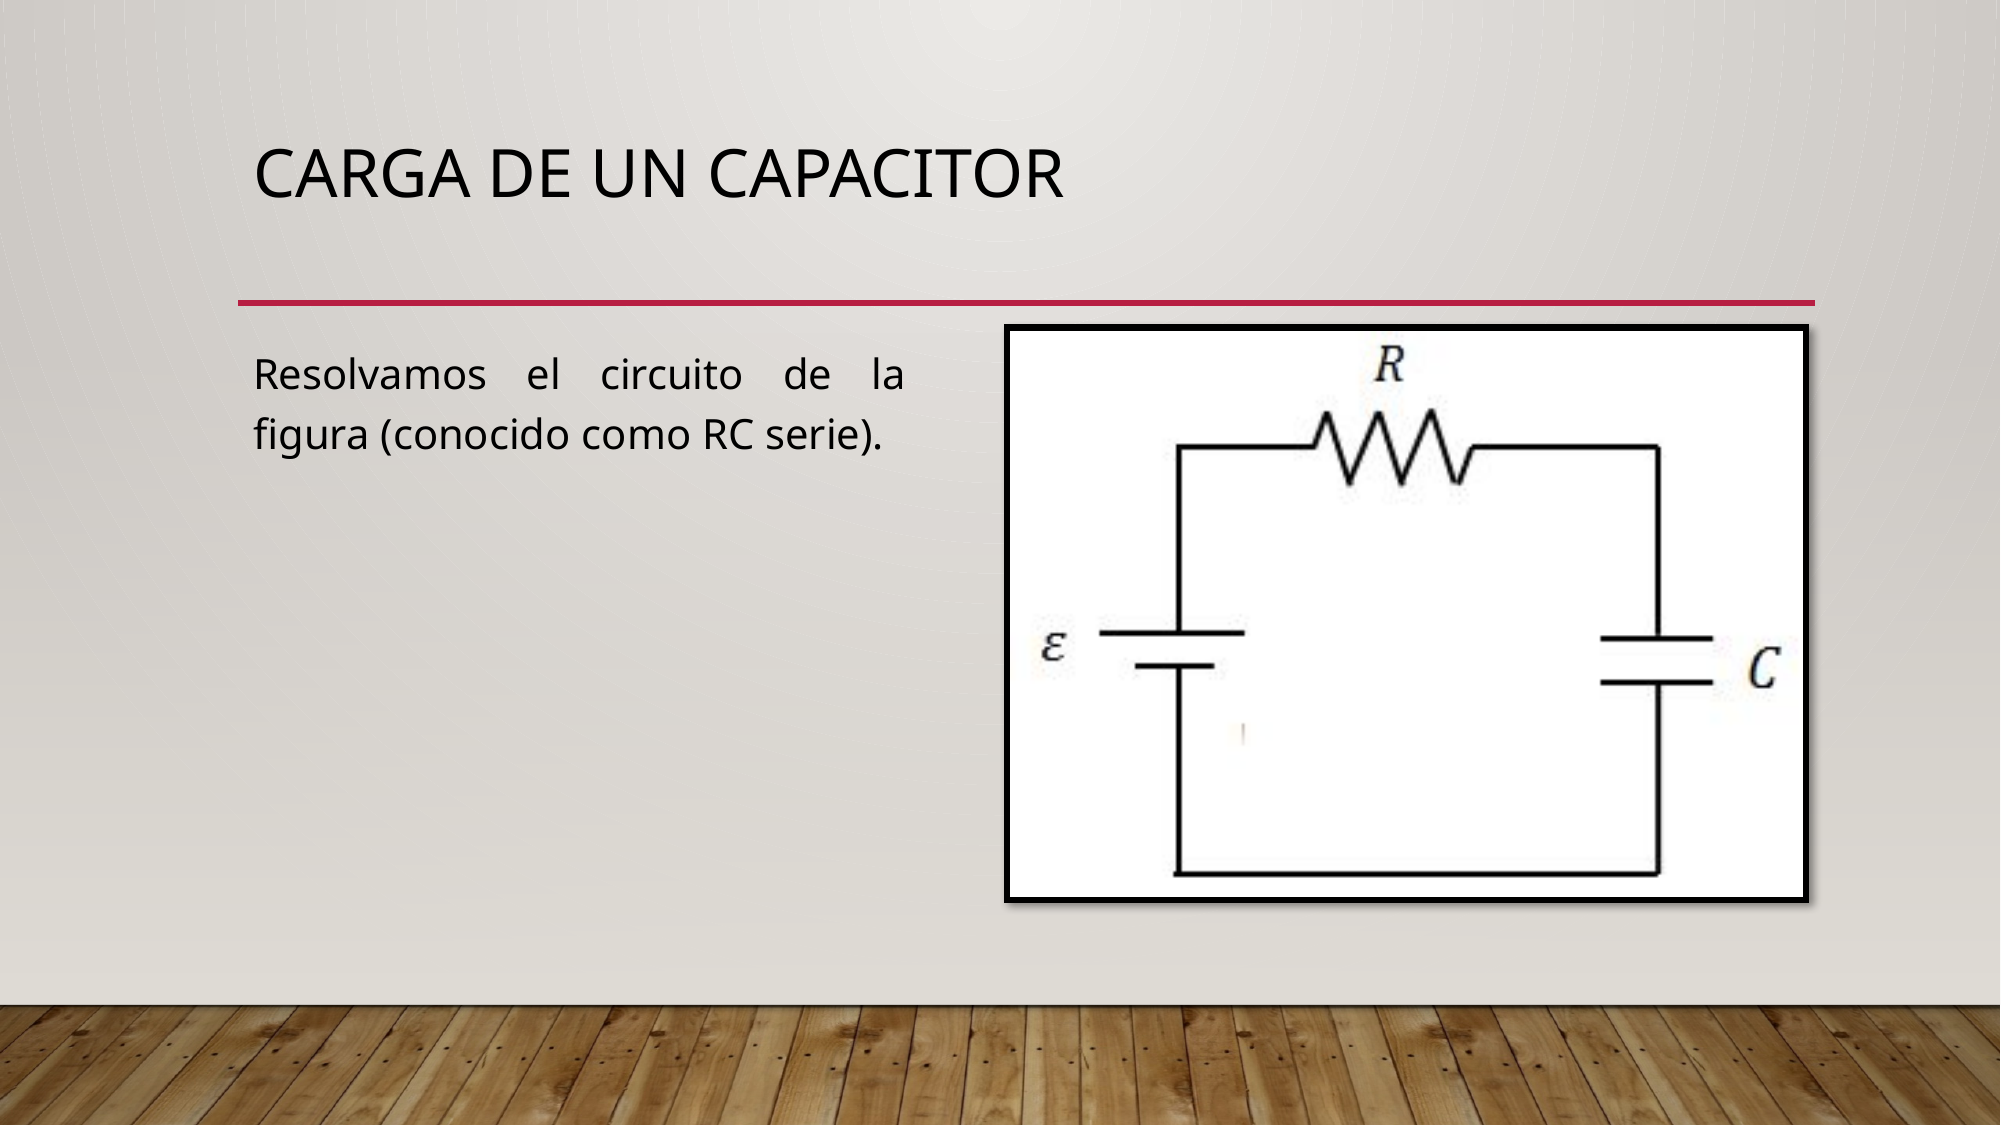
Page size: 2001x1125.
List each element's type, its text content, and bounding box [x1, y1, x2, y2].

picture [0, 1005, 2000, 1125]
picture [1009, 330, 1804, 897]
title Carga de un capacitor [238, 131, 1814, 305]
